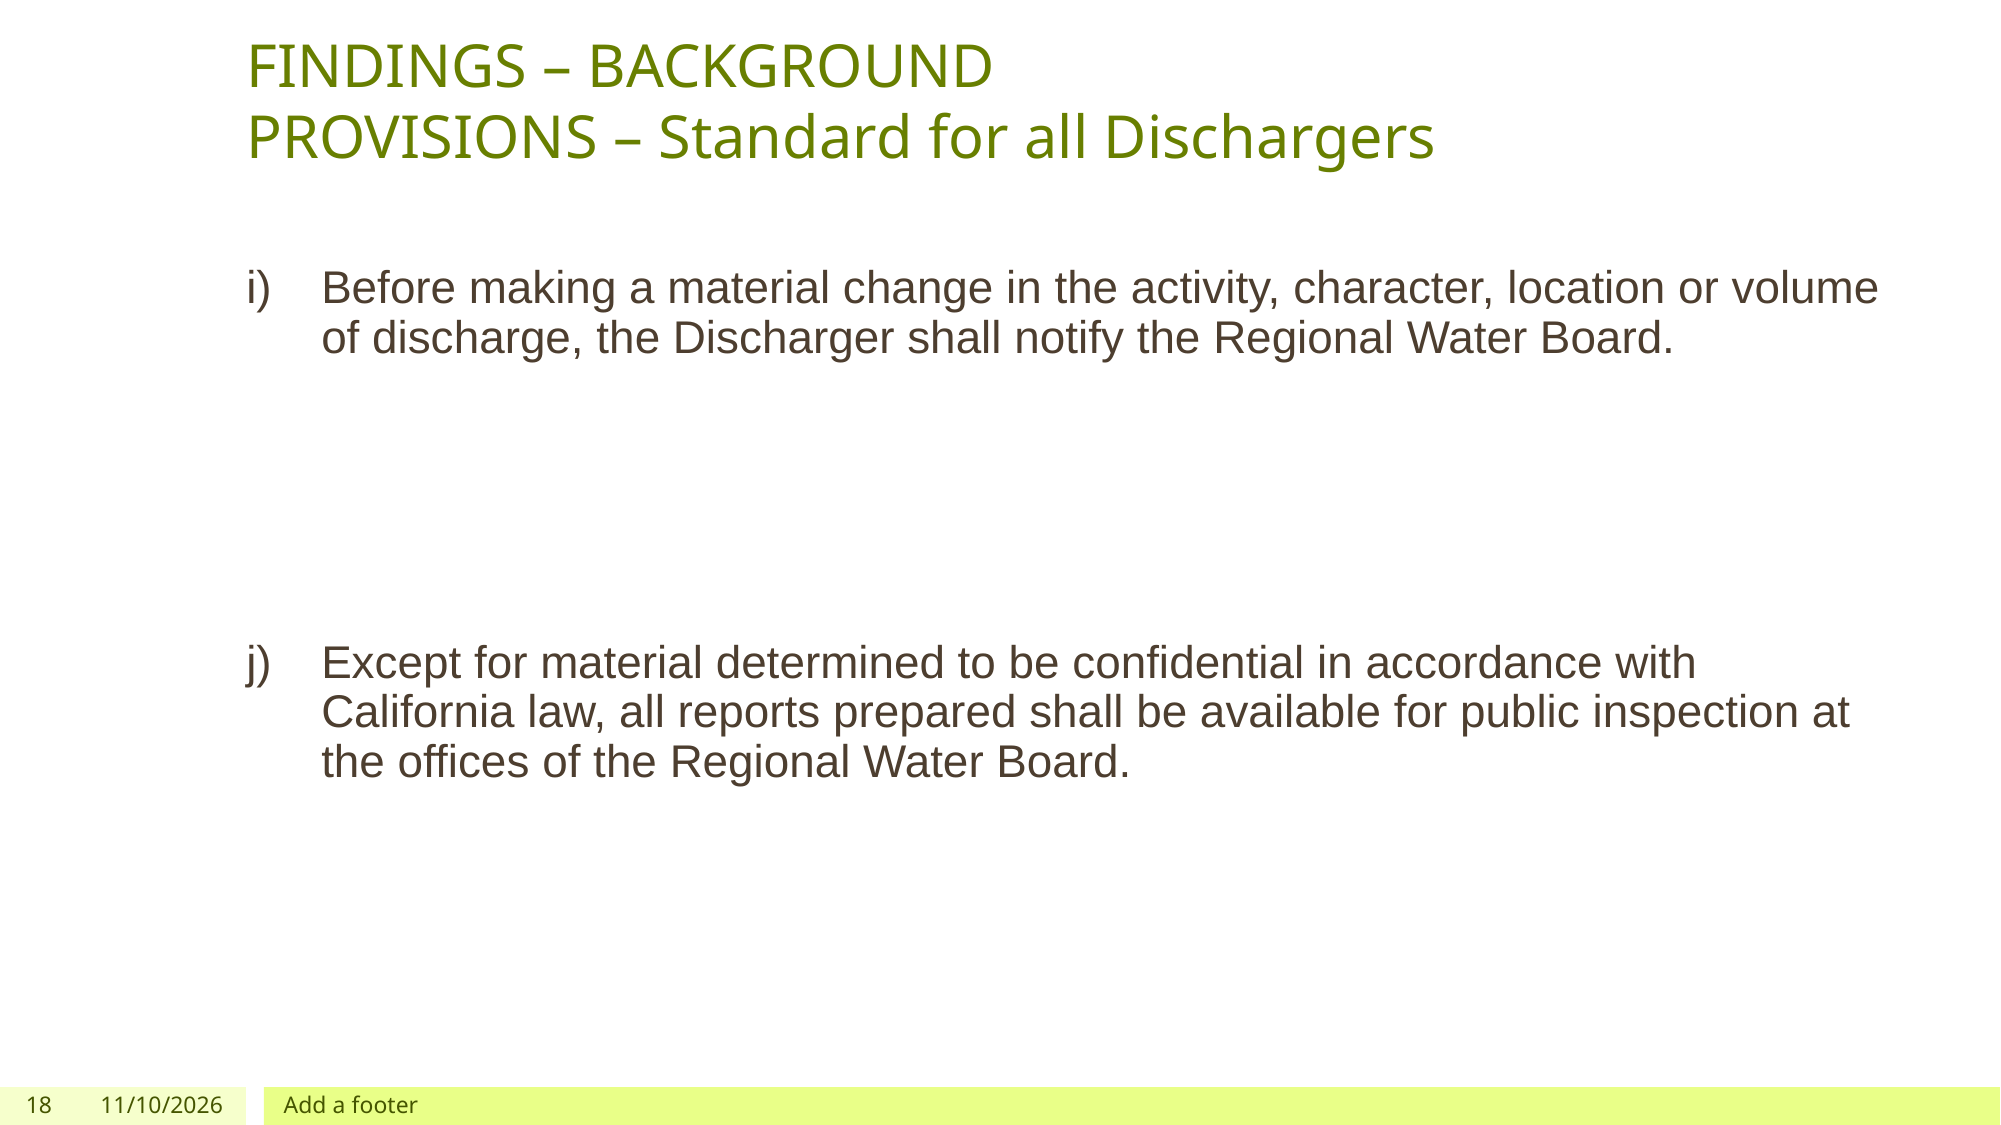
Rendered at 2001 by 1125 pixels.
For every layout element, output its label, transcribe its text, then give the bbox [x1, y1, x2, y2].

footer Add a footer [268, 1087, 1769, 1125]
list Before making a material change in the activity, character, location or volume of discharge, the Discharger shall notify the Regional Water Board. Except for material determined to be confidential in accordance with California law, all reports prepared shall be available for public inspection at the offices of the Regional Water Board. [231, 256, 1900, 1080]
slide_number 18 [0, 1087, 68, 1125]
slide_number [74, 1087, 239, 1125]
title FINDINGS – BACKGROUND PROVISIONS – Standard for all Dischargers [231, 18, 1769, 178]
